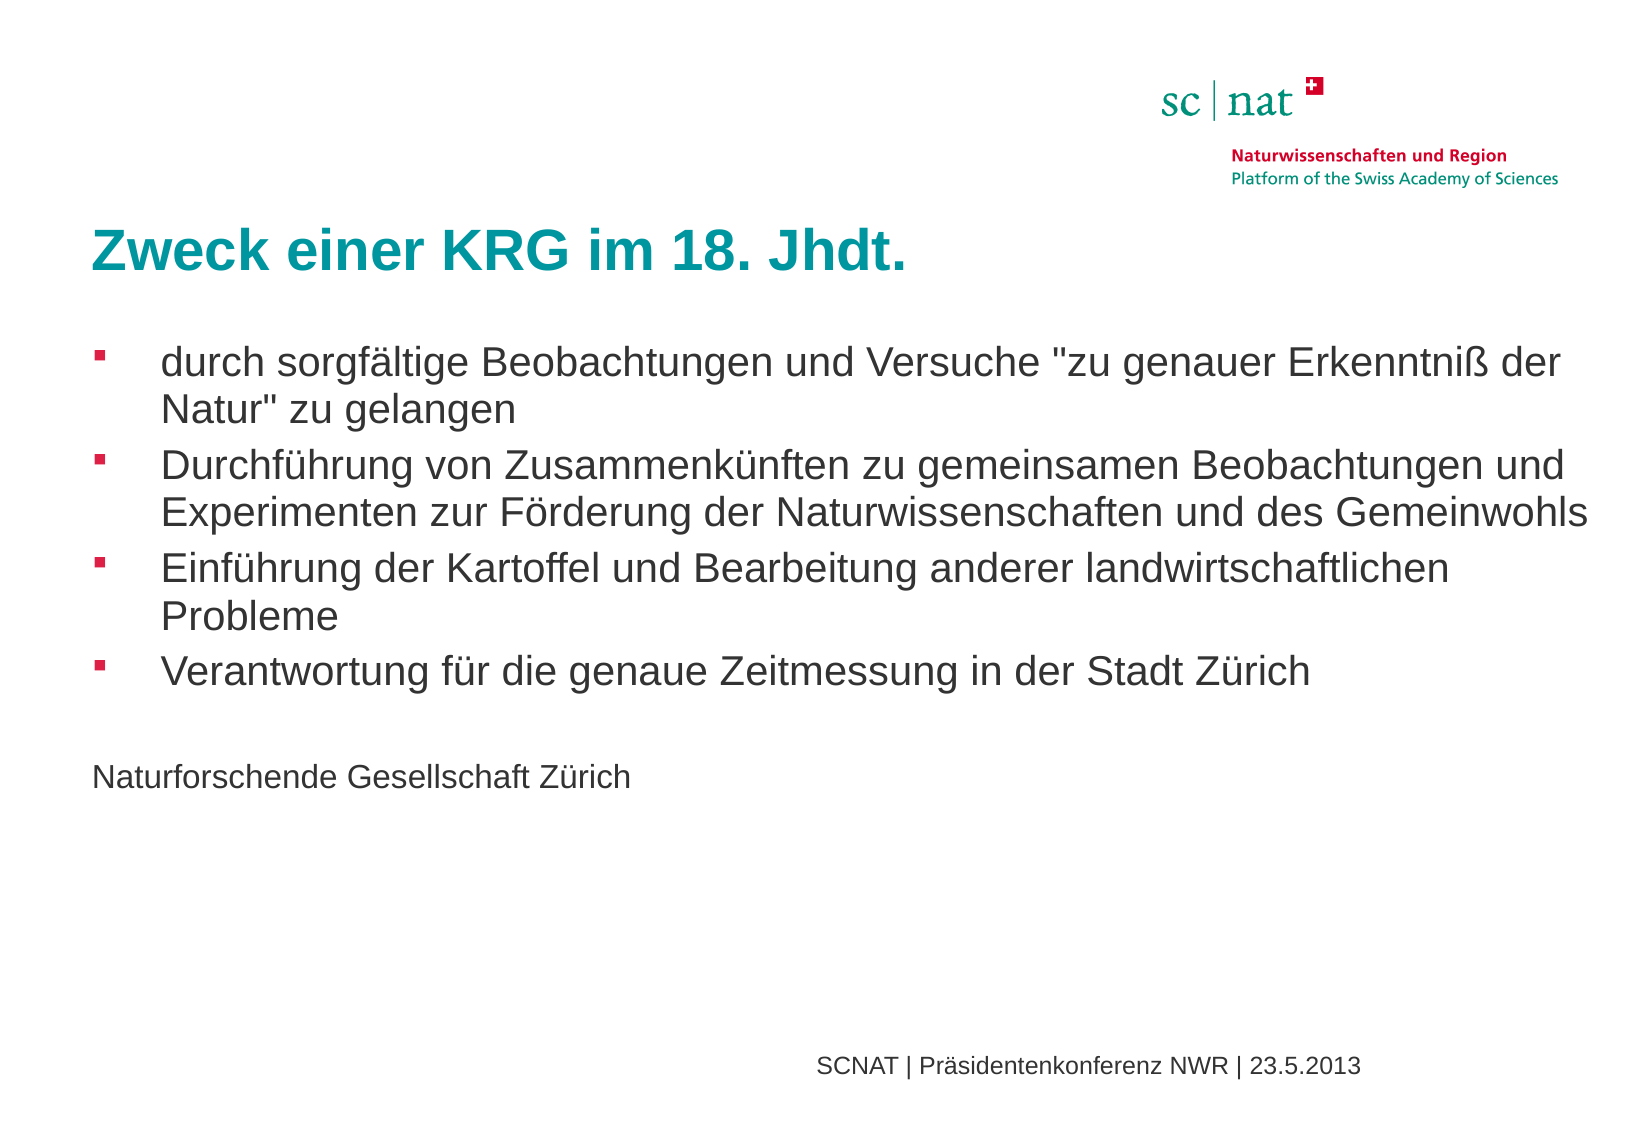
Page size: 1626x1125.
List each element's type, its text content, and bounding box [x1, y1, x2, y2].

picture [1162, 77, 1558, 188]
list durch sorgfältige Beobachtungen und Versuche "zu genauer Erkenntniß der Natur" zu gelangen Durchführung von Zusammenkünften zu gemeinsamen Beobachtungen und Experimenten zur Förderung der Naturwissenschaften und des Gemeinwohls Einführung der Kartoffel und Bearbeitung anderer landwirtschaftlichen Probleme Verantwortung für die genaue Zeitmessung in der Stadt Zürich Naturforschende Gesellschaft Zürich [91, 338, 1590, 989]
title Zweck einer KRG im 18. Jhdt. [91, 219, 1404, 327]
footer SCNAT | Präsidentenkonferenz NWR | 23.5.2013 [125, 1050, 1363, 1117]
